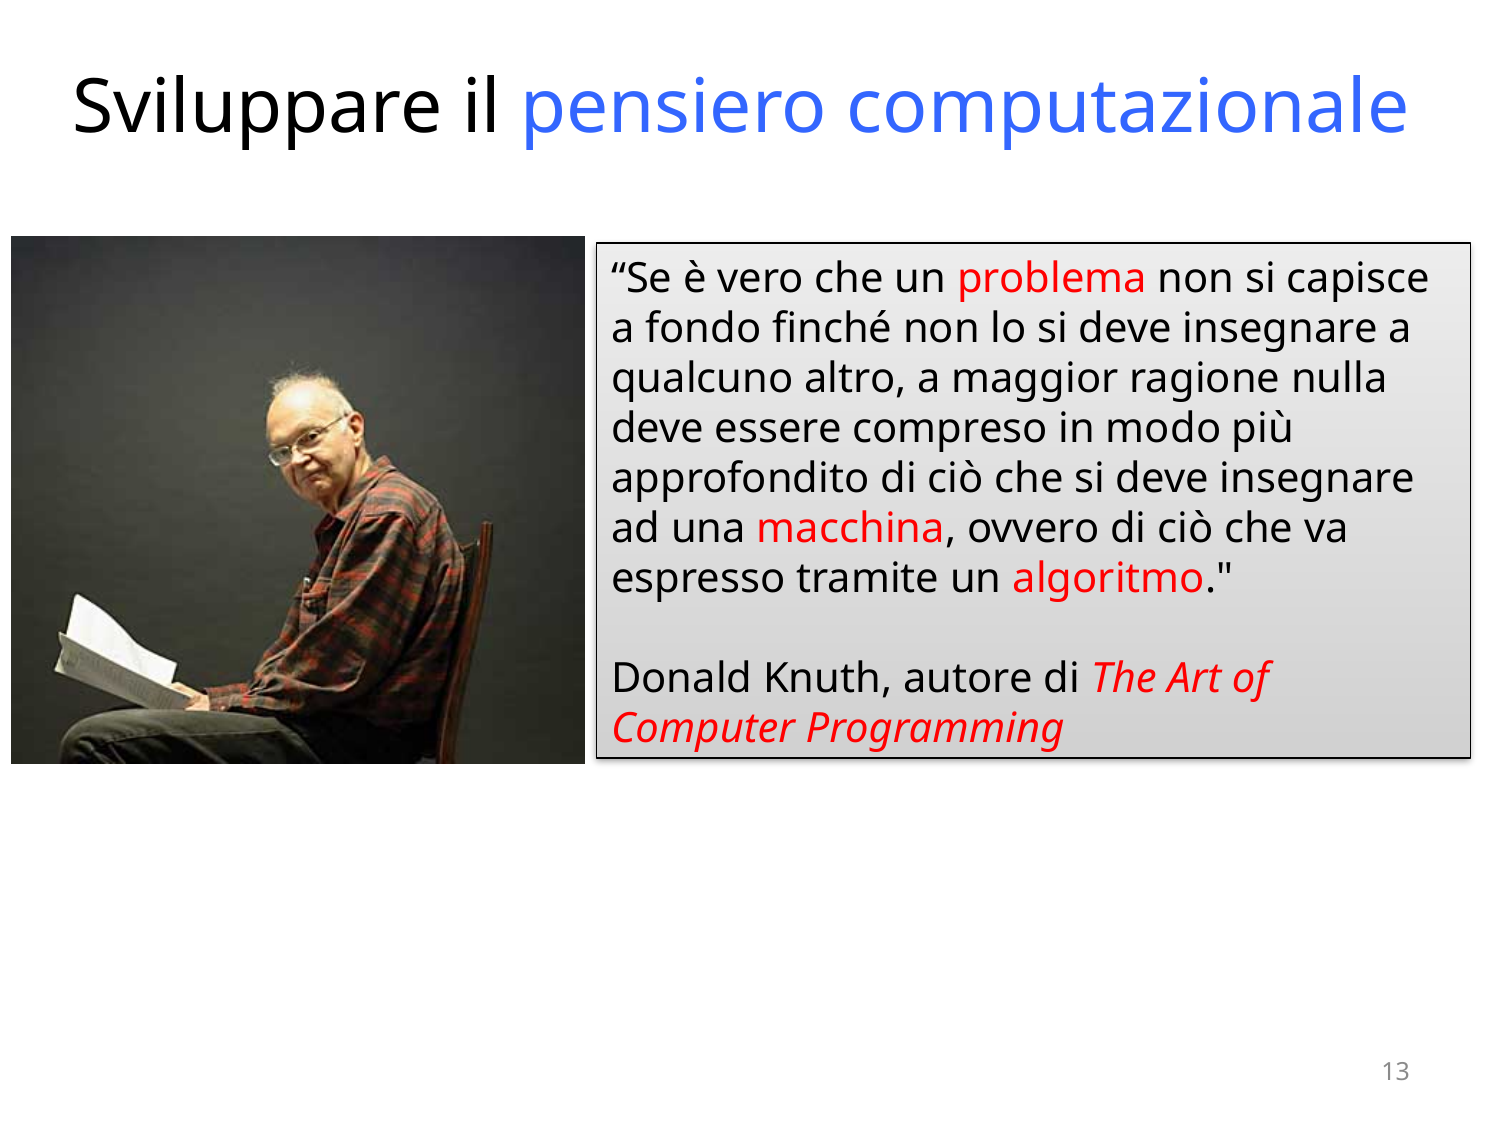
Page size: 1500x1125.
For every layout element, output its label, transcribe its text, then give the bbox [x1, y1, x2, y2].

picture [11, 236, 585, 764]
title Sviluppare il pensiero computazionale [41, 8, 1425, 197]
slide_number 13 [1074, 1042, 1425, 1103]
text_box “Se è vero che un problema non si capisce a fondo finché non lo si deve insegnare a qualcuno altro, a maggior ragione nulla deve essere compreso in modo più approfondito di ciò che si deve insegnare ad una macchina, ovvero di ciò che va espresso tramite un algoritmo." Donald Knuth, autore di The Art of Computer Programming [596, 242, 1471, 759]
